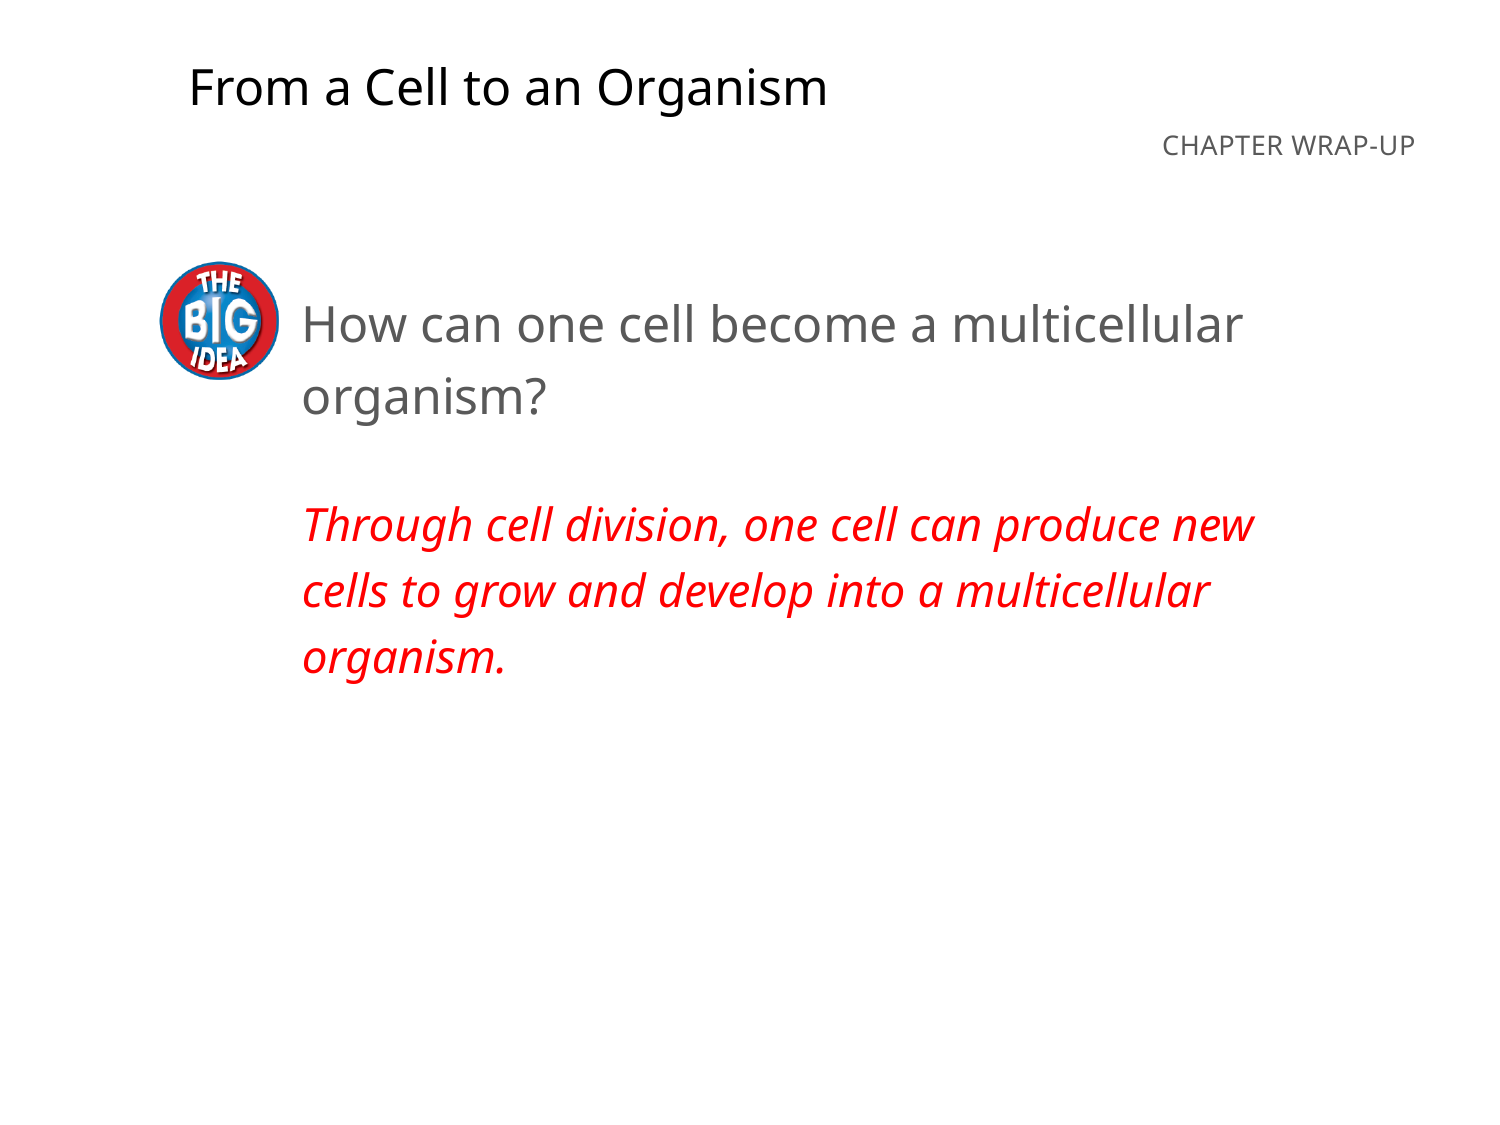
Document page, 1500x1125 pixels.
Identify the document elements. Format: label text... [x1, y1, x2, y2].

list How can one cell become a multicellular organism? [301, 280, 1349, 484]
list From a Cell to an Organism [173, 47, 1459, 125]
picture [159, 261, 279, 380]
list Through cell division, one cell can produce new cells to grow and develop into a multicellular organism. [301, 484, 1349, 780]
